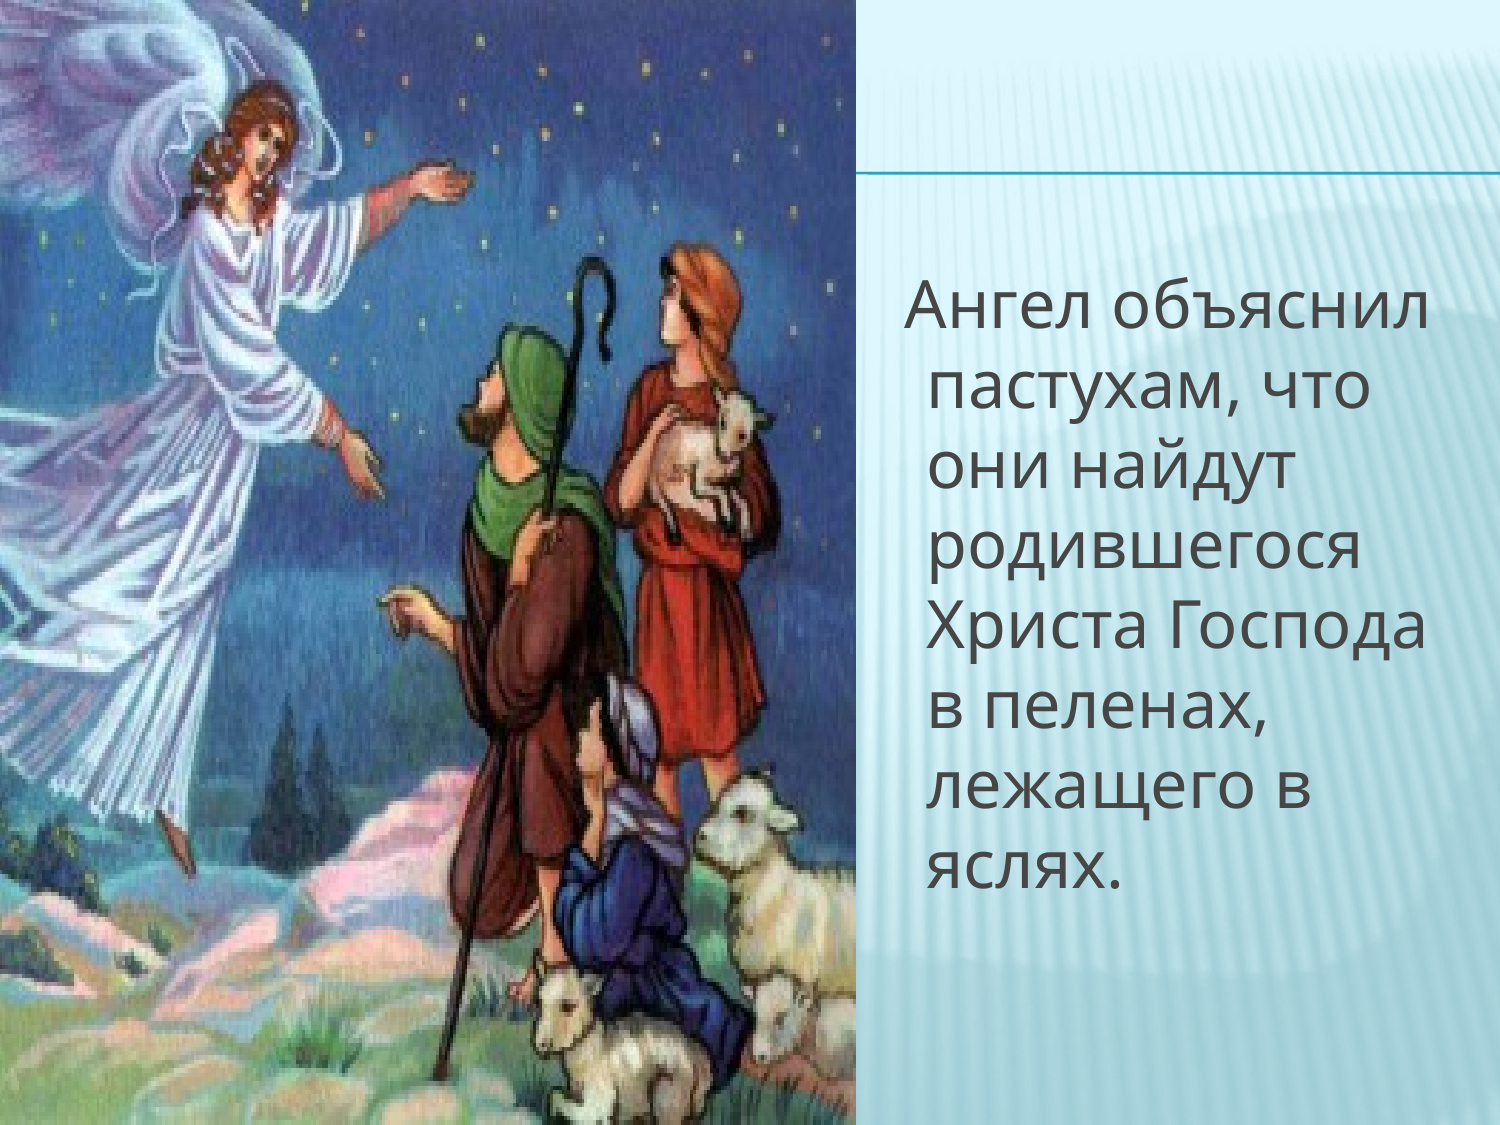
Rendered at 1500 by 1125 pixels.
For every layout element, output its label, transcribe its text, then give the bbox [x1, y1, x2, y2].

picture [0, 0, 856, 1125]
list Ангел объяснил пастухам, что они найдут родившегося Христа Господа в пеленах, лежащего в яслях. [864, 254, 1475, 998]
